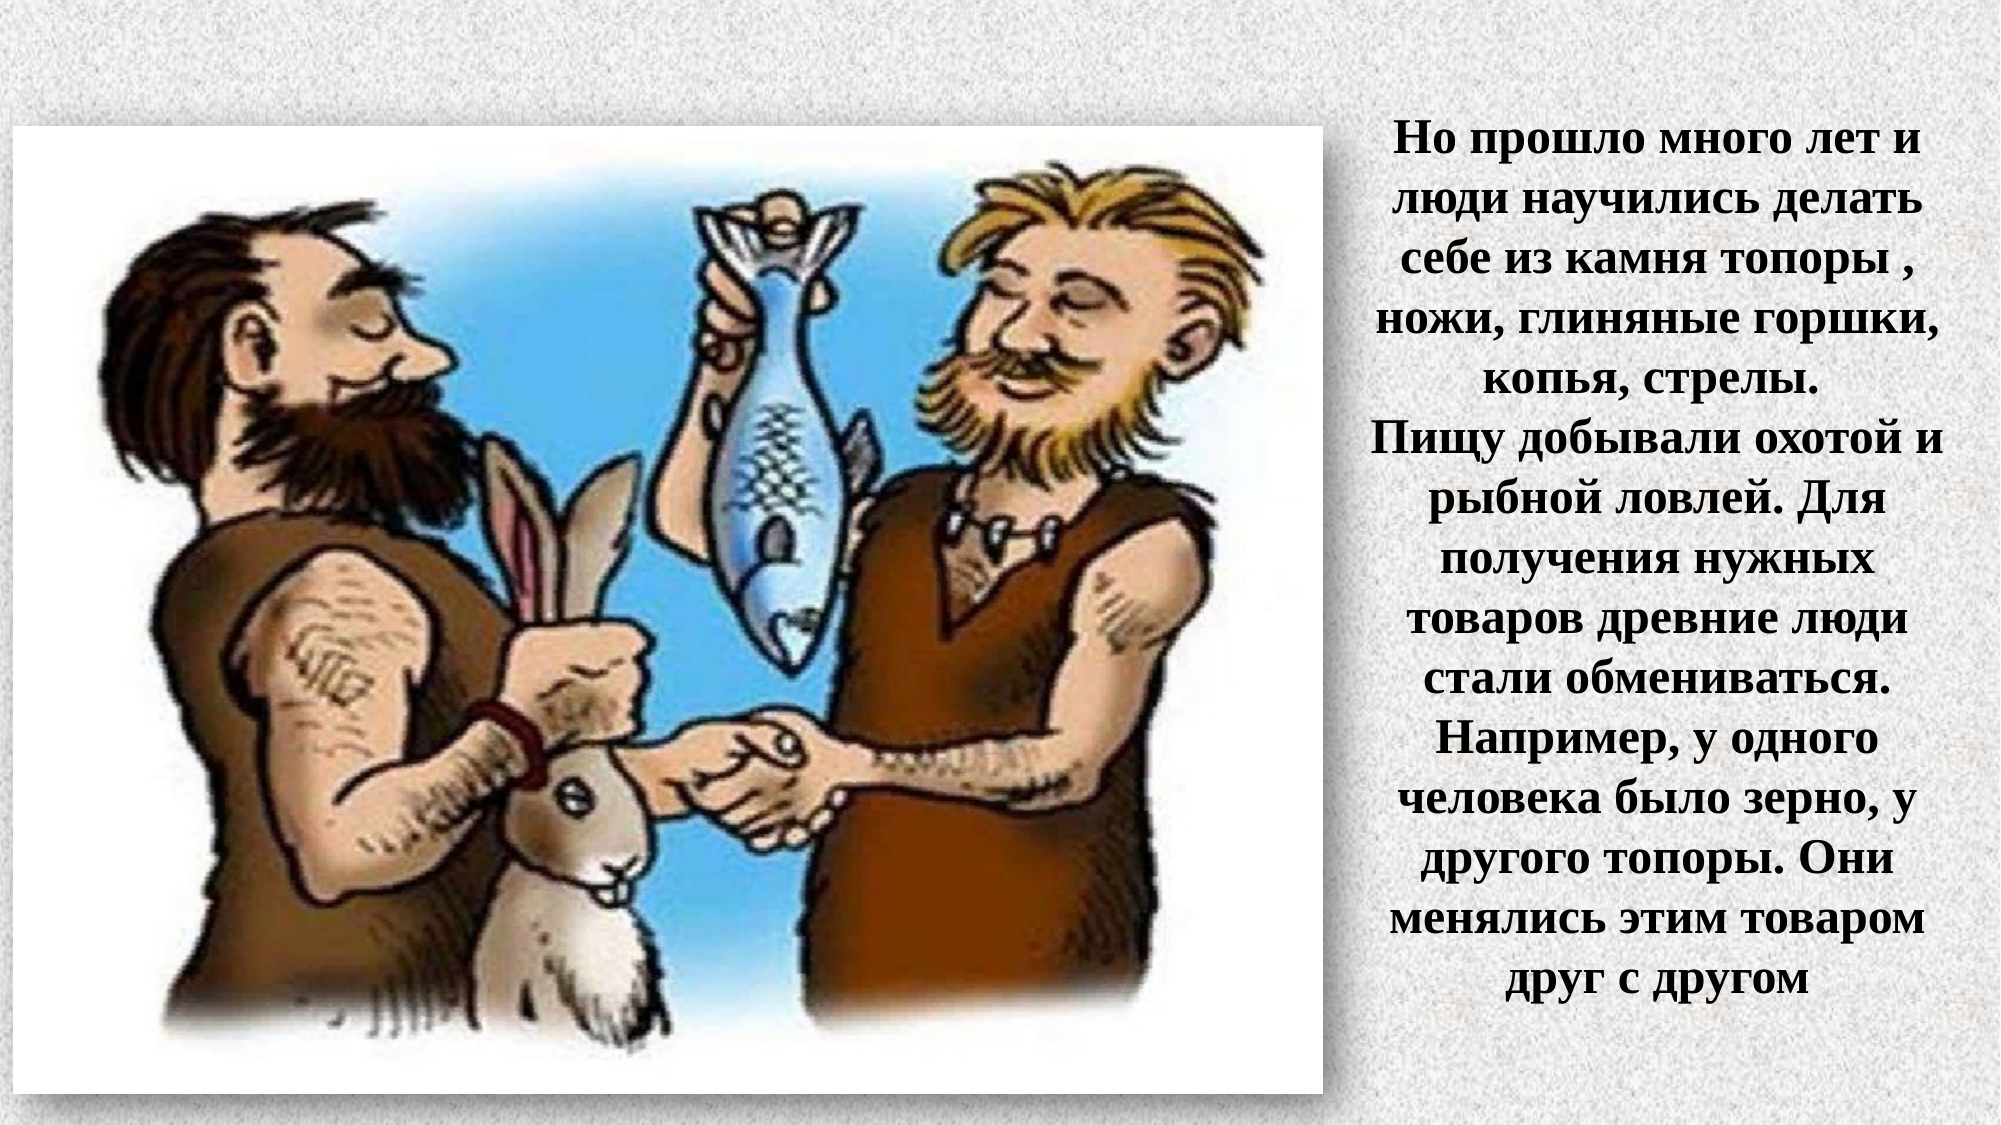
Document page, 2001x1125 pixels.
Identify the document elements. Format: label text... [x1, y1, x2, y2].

text_box Но прошло много лет и люди научились делать себе из камня топоры , ножи, глиняные горшки, копья, стрелы. Пищу добывали охотой и рыбной ловлей. Для получения нужных товаров древние люди стали обмениваться. Например, у одного человека было зерно, у другого топоры. Они менялись этим товаром друг с другом [1351, 96, 1964, 1012]
picture [0, 0, 2001, 1125]
